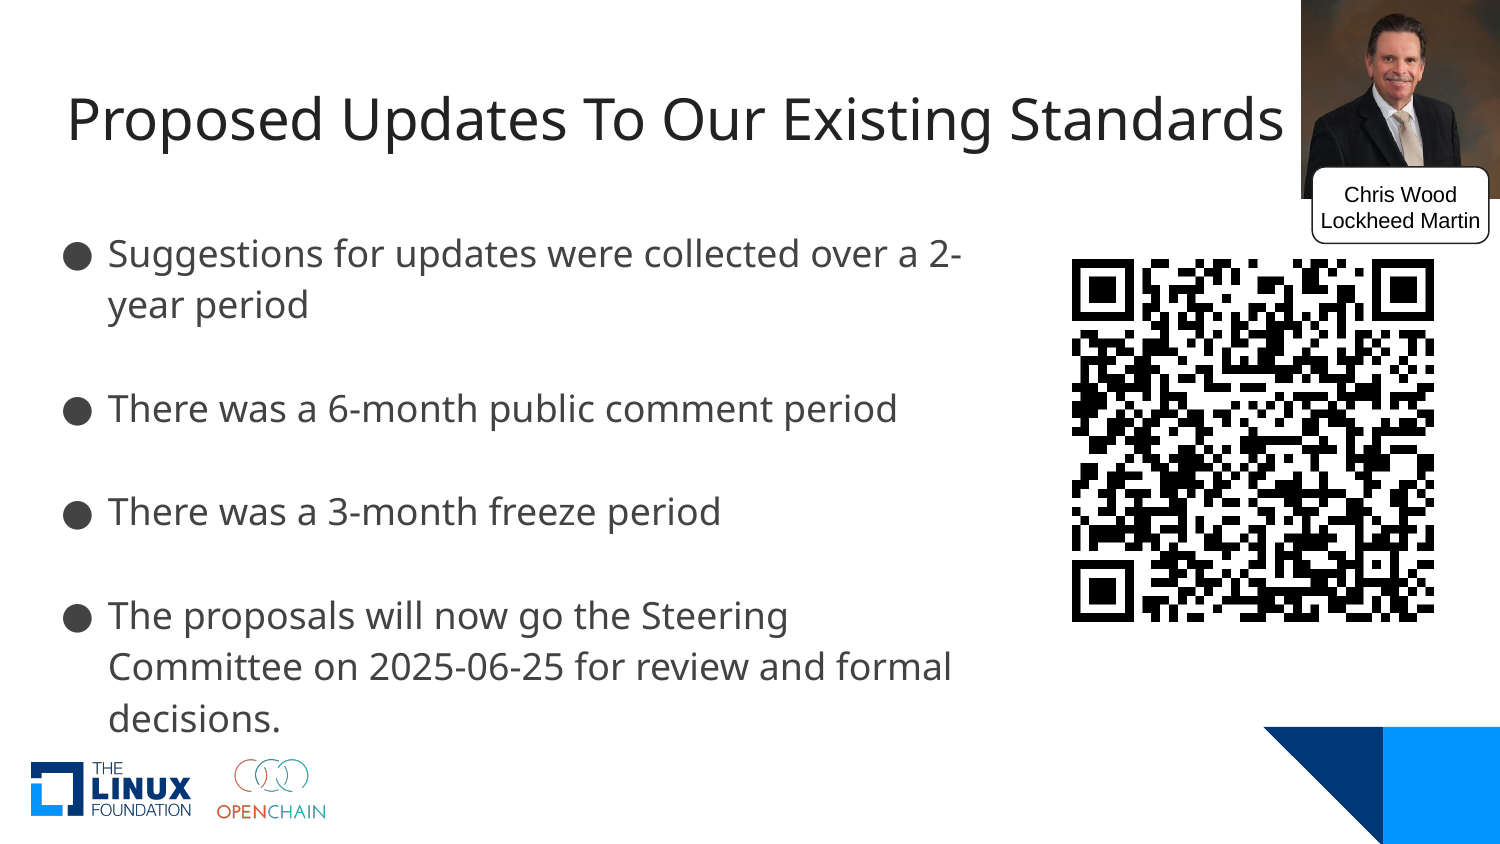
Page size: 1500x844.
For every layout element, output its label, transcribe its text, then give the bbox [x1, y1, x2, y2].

picture [1051, 238, 1455, 642]
text_box [1458, 240, 1488, 246]
picture [1300, 0, 1500, 200]
picture [31, 762, 191, 816]
picture [215, 757, 327, 821]
list Suggestions for updates were collected over a 2-year period There was a 6-month public comment period There was a 3-month freeze period The proposals will now go the Steering Committee on 2025-06-25 for review and formal decisions. [46, 207, 988, 756]
title Proposed Updates To Our Existing Standards [51, 67, 1295, 167]
text_box Chris Wood Lockheed Martin [1305, 208, 1496, 240]
